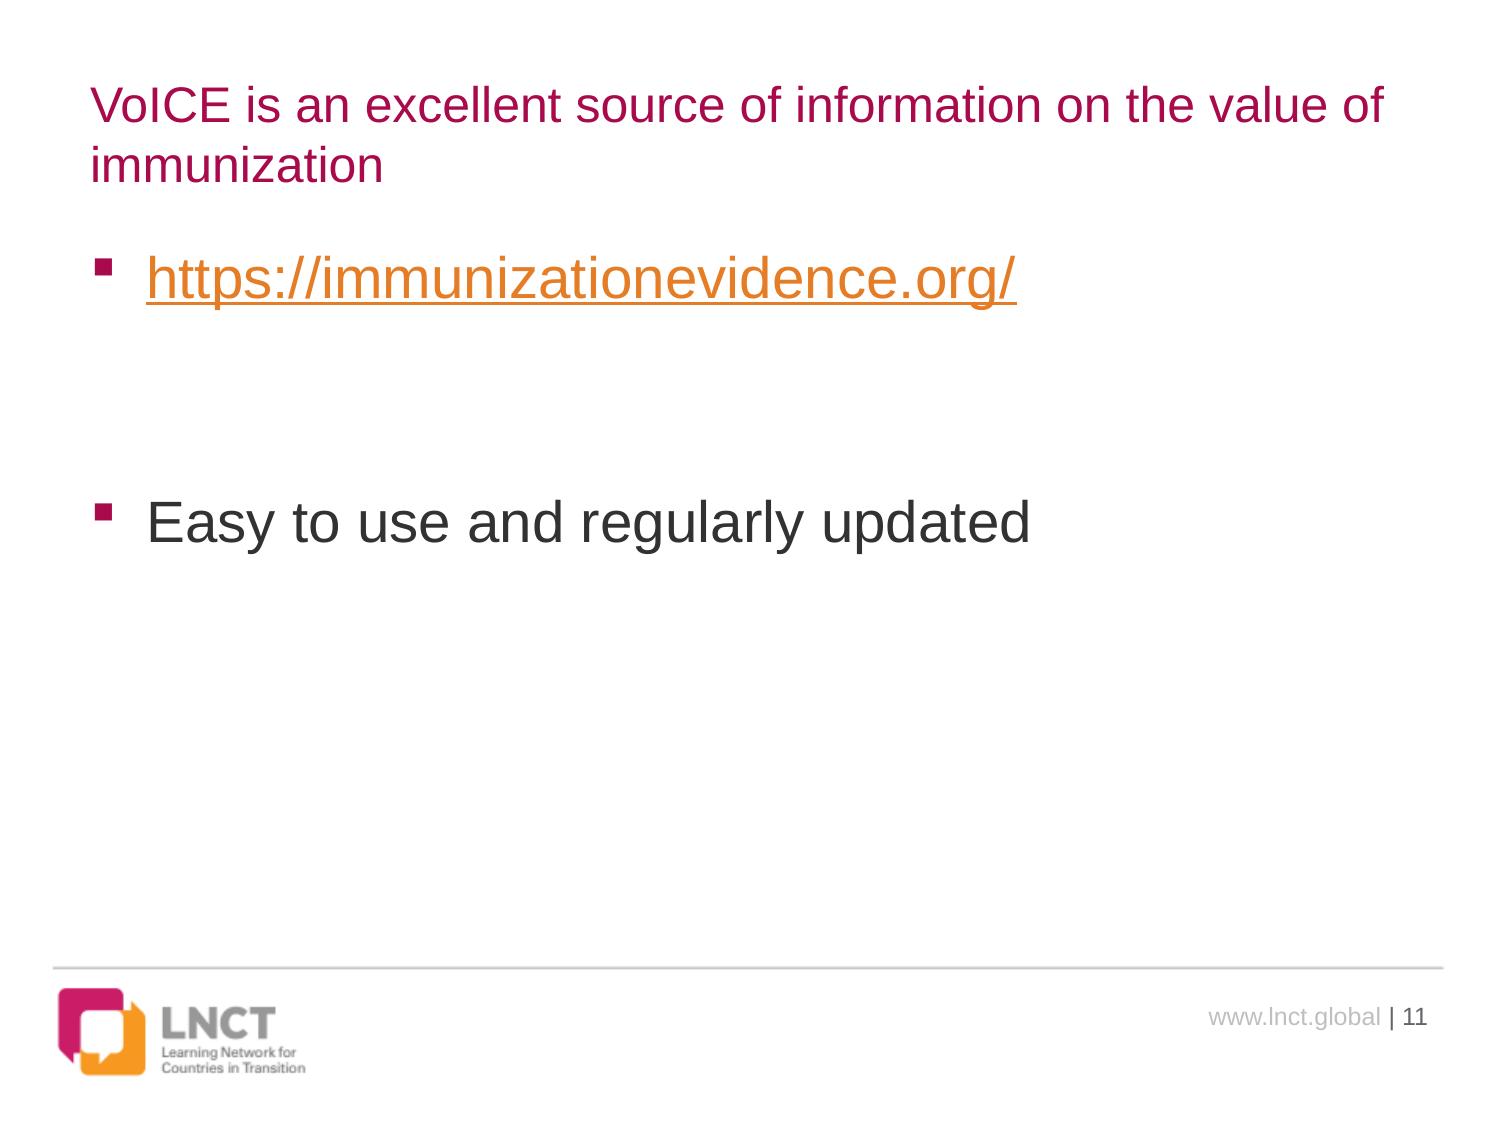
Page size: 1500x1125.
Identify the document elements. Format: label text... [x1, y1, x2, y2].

title VoICE is an excellent source of information on the value of immunization [75, 65, 1425, 232]
list https://immunizationevidence.org/ Easy to use and regularly updated [75, 232, 1425, 922]
slide_number www.lnct.global | 11 [1093, 985, 1444, 1046]
